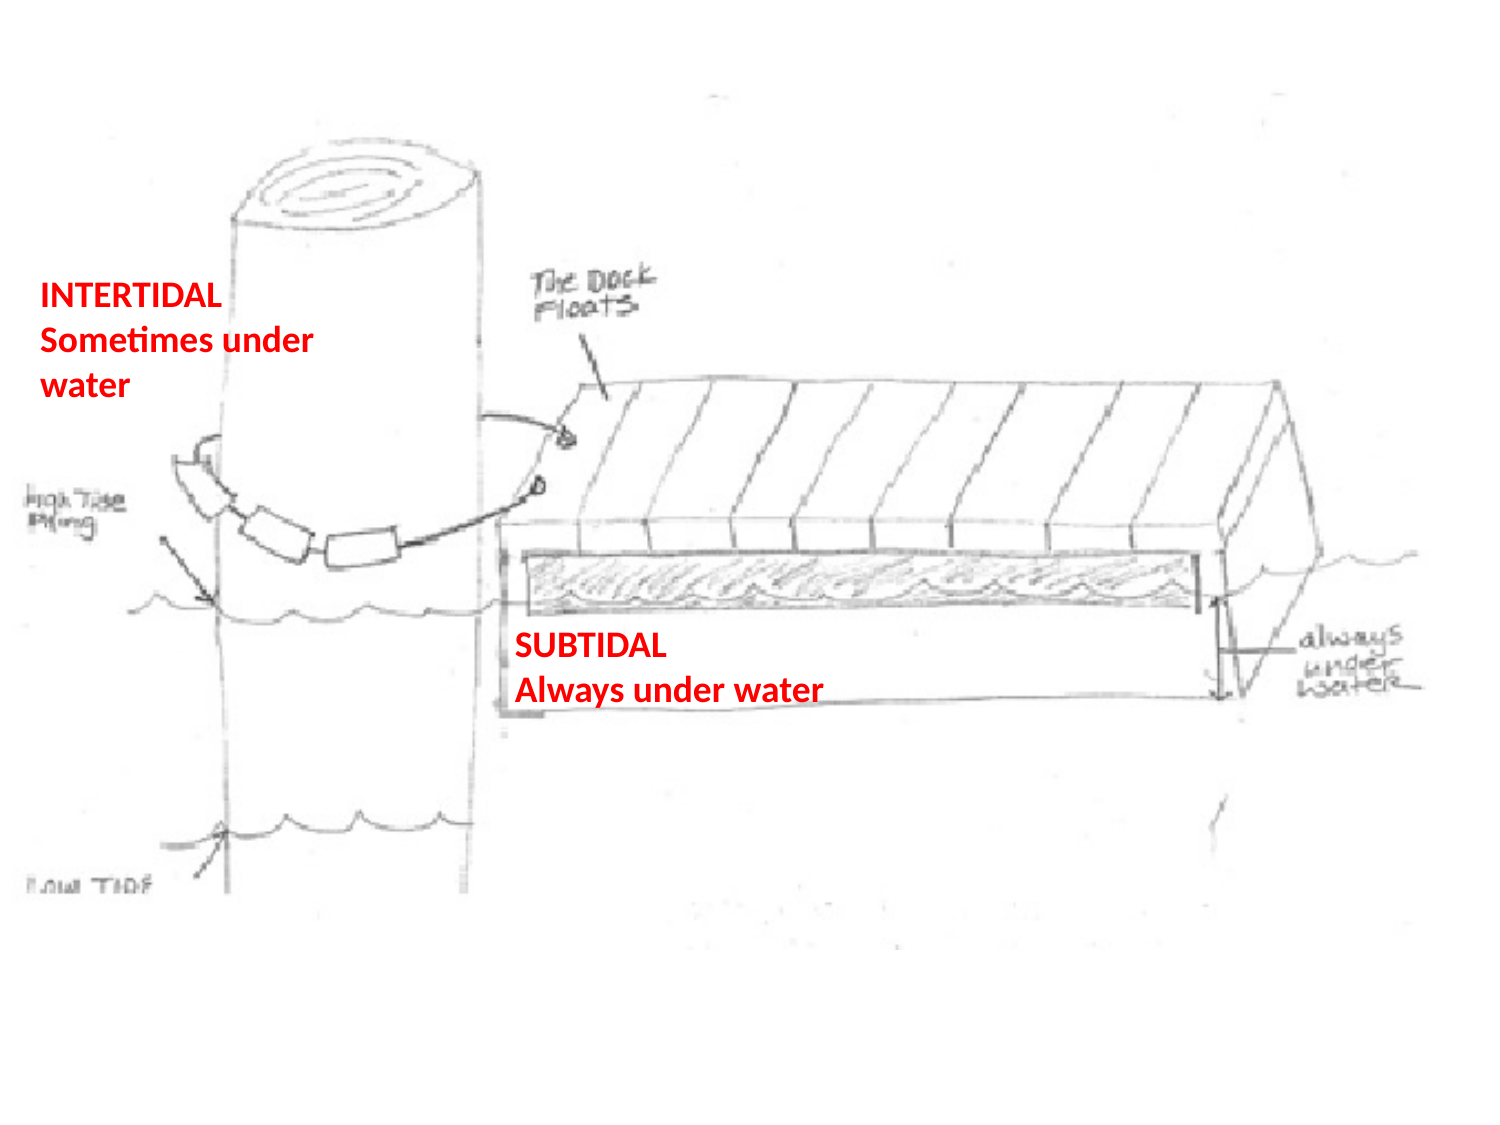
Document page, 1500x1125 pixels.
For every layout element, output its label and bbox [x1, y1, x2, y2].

list [12, 87, 1453, 951]
